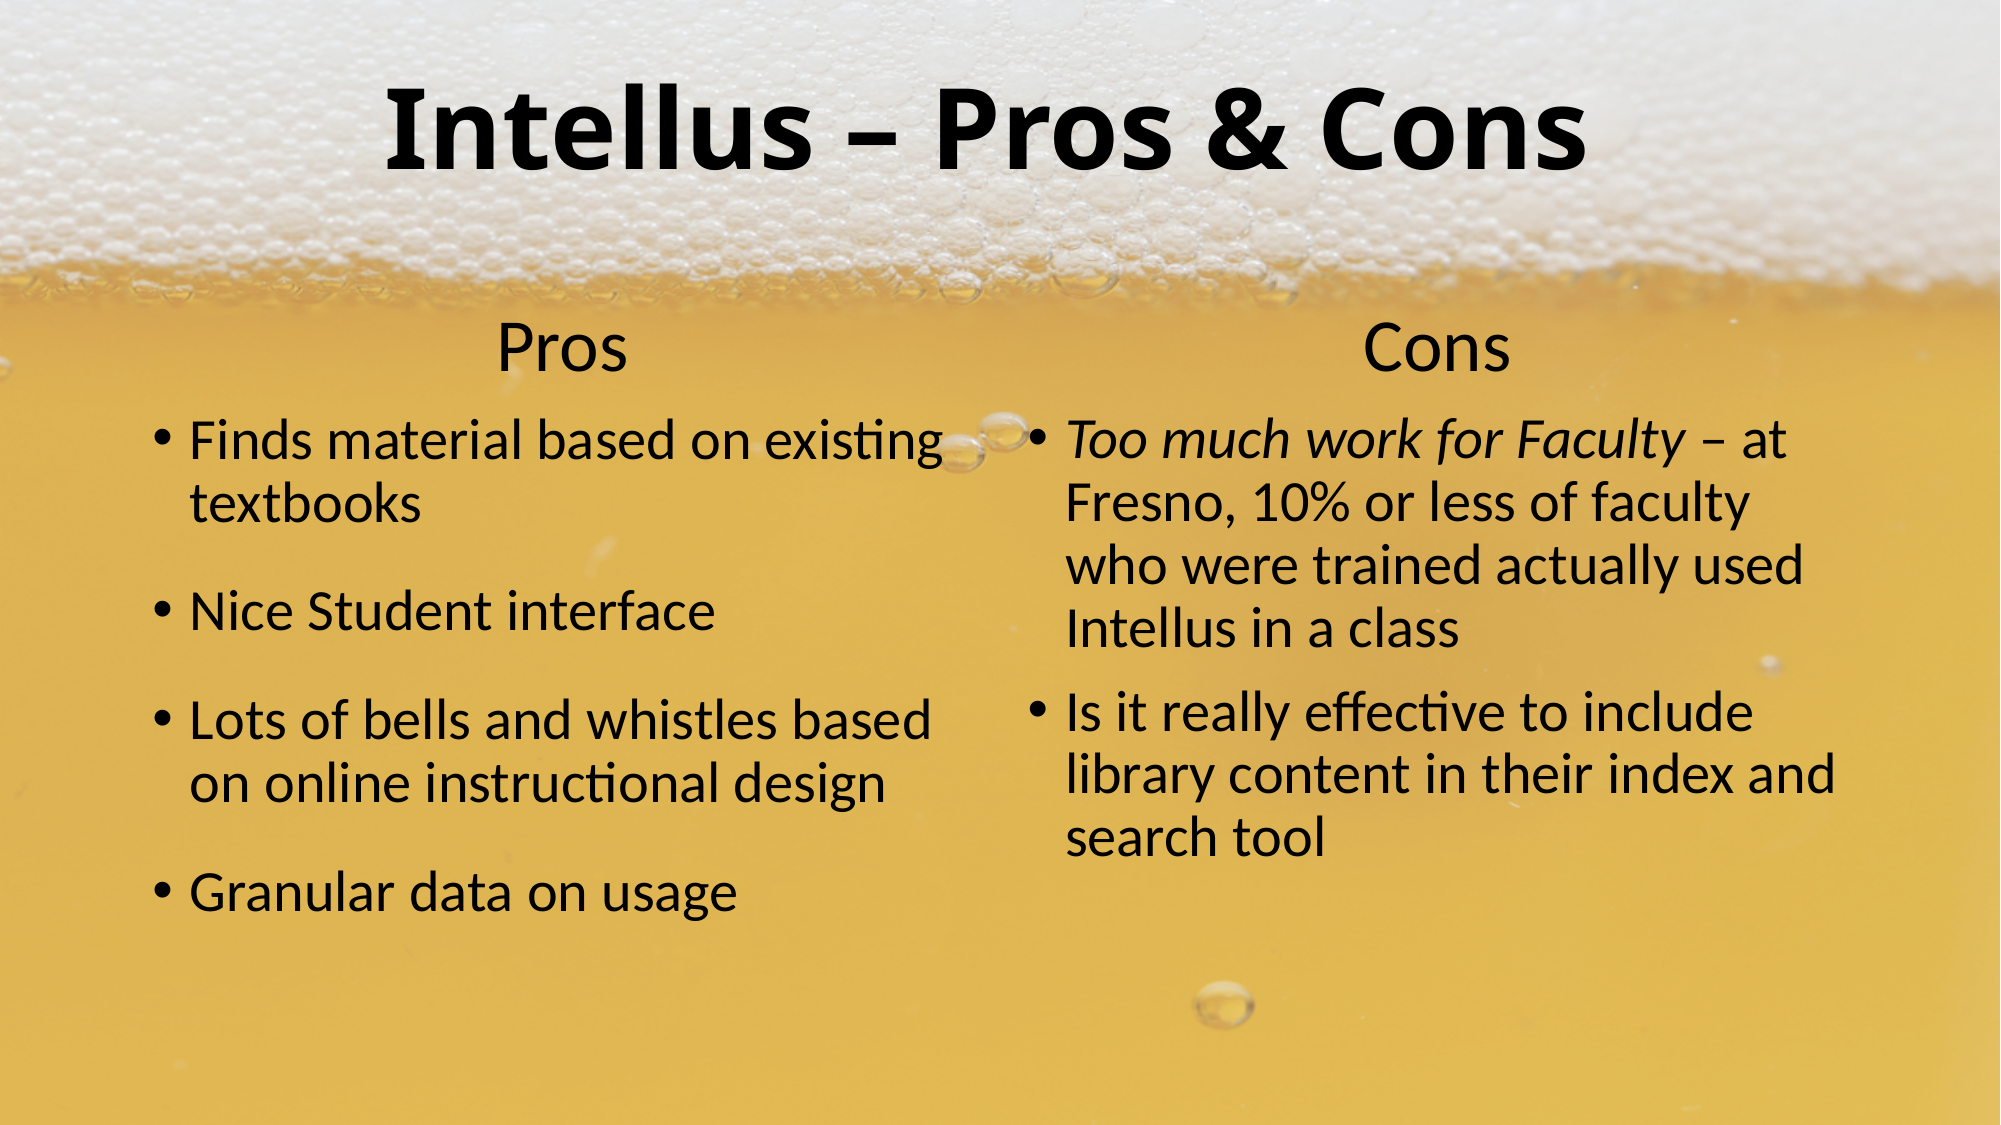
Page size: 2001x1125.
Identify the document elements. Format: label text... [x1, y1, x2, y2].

list Pros Finds material based on existing textbooks Nice Student interface Lots of bells and whistles based on online instructional design Granular data on usage [137, 299, 988, 1014]
list Cons Too much work for Faculty – at Fresno, 10% or less of faculty who were trained actually used Intellus in a class Is it really effective to include library content in their index and search tool [1012, 299, 1863, 1014]
title Intellus – Pros & Cons [125, 24, 1850, 243]
